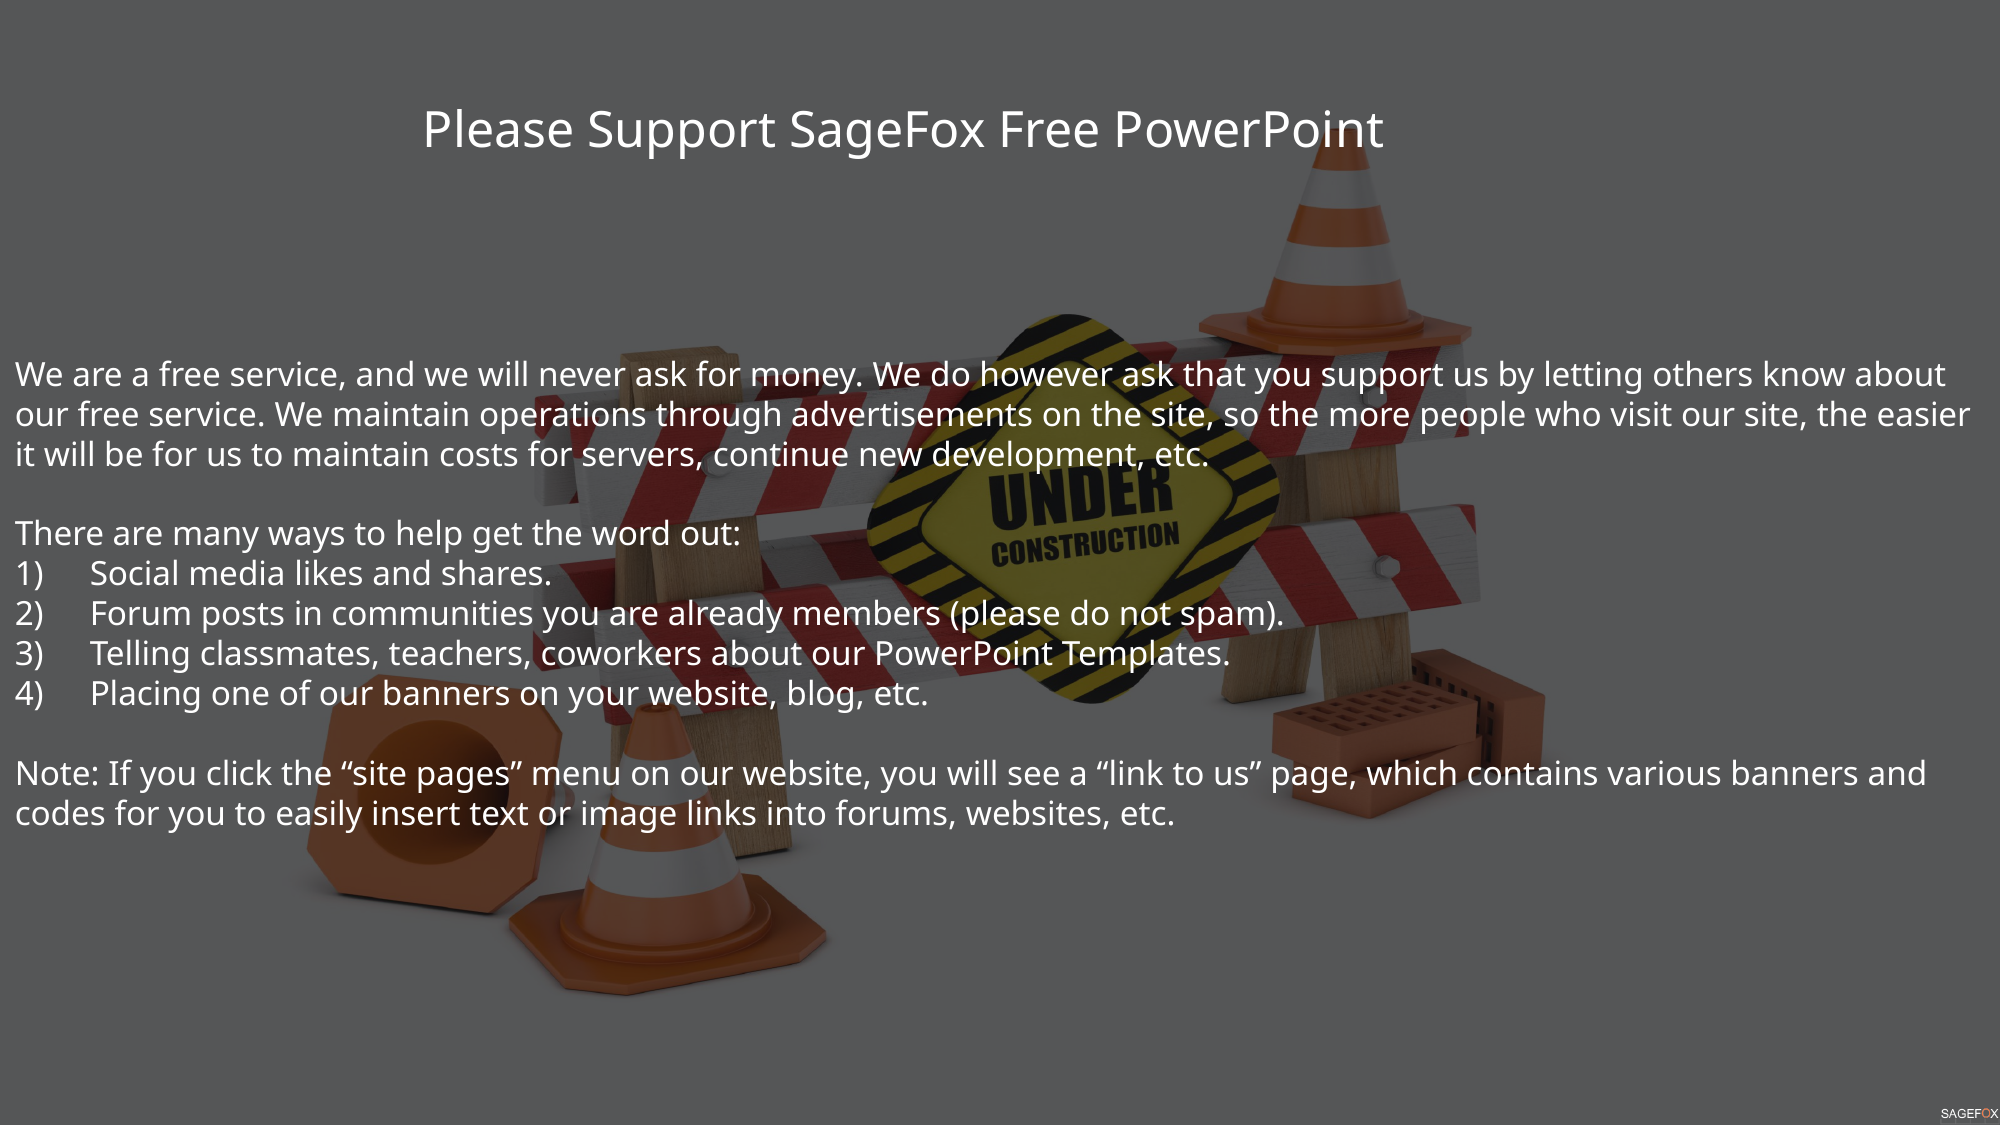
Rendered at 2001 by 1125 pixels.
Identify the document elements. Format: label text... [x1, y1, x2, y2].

text_box We are a free service, and we will never ask for money. We do however ask that you support us by letting others know about our free service. We maintain operations through advertisements on the site, so the more people who visit our site, the easier it will be for us to maintain costs for servers, continue new development, etc. There are many ways to help get the word out: Social media likes and shares. Forum posts in communities you are already members (please do not spam). Telling classmates, teachers, coworkers about our PowerPoint Templates. Placing one of our banners on your website, blog, etc. Note: If you click the “site pages” menu on our website, you will see a “link to us” page, which contains various banners and codes for you to easily insert text or image links into forums, websites, etc. [0, 0, 2000, 1125]
title Please Support SageFox Free PowerPoint [363, 72, 1444, 190]
